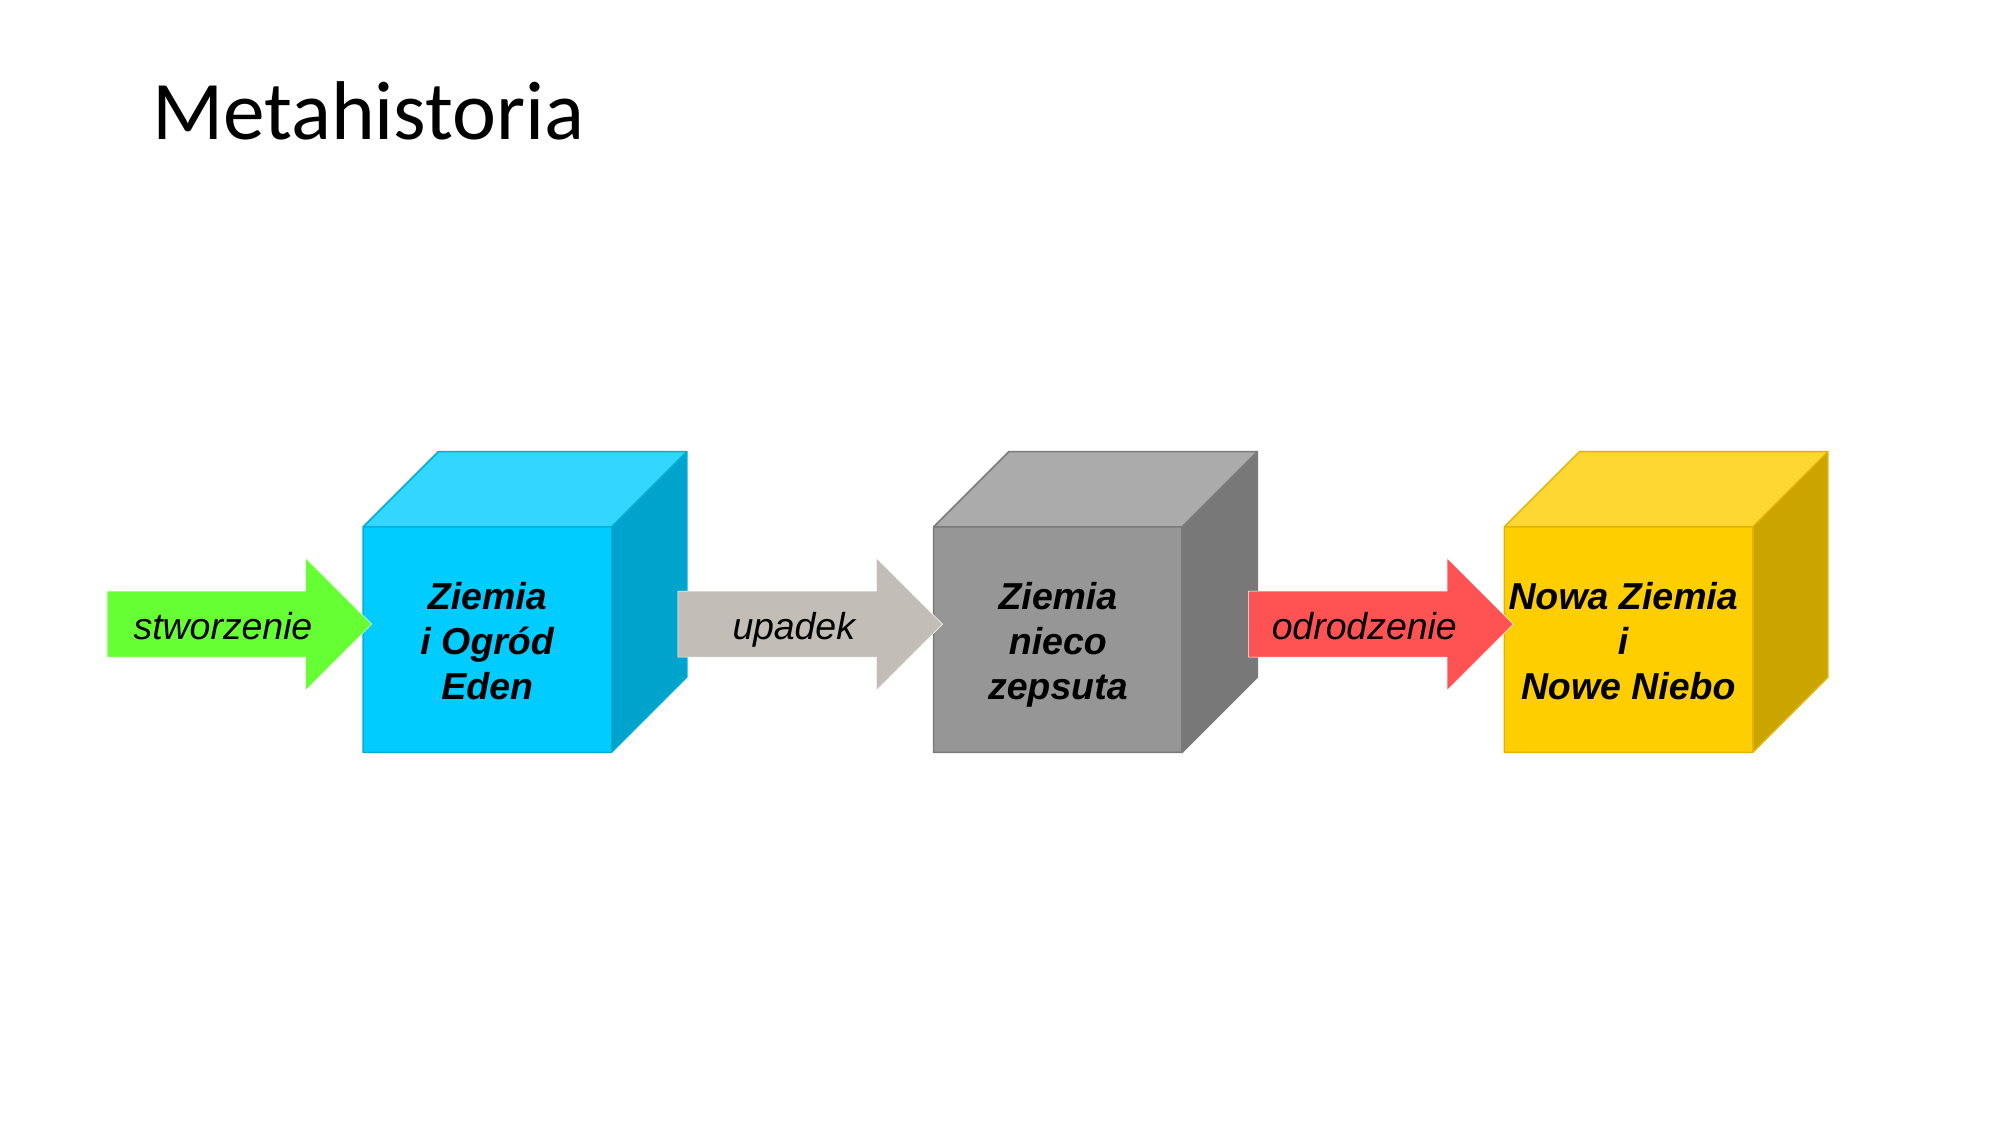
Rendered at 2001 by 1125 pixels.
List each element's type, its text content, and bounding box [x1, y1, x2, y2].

text_box Ziemia nieco zepsuta [933, 451, 1258, 753]
text_box Ziemia i Ogród Eden [363, 451, 687, 753]
text_box odrodzenie [1248, 557, 1514, 691]
title Metahistoria [137, 59, 1863, 177]
text_box stworzenie [107, 557, 372, 691]
text_box [1505, 452, 1827, 526]
text_box Nowa Ziemia i Nowe Niebo [1504, 451, 1828, 753]
text_box Nowe rzeczy [934, 452, 1257, 526]
text_box [363, 451, 686, 526]
text_box upadek [677, 557, 943, 691]
